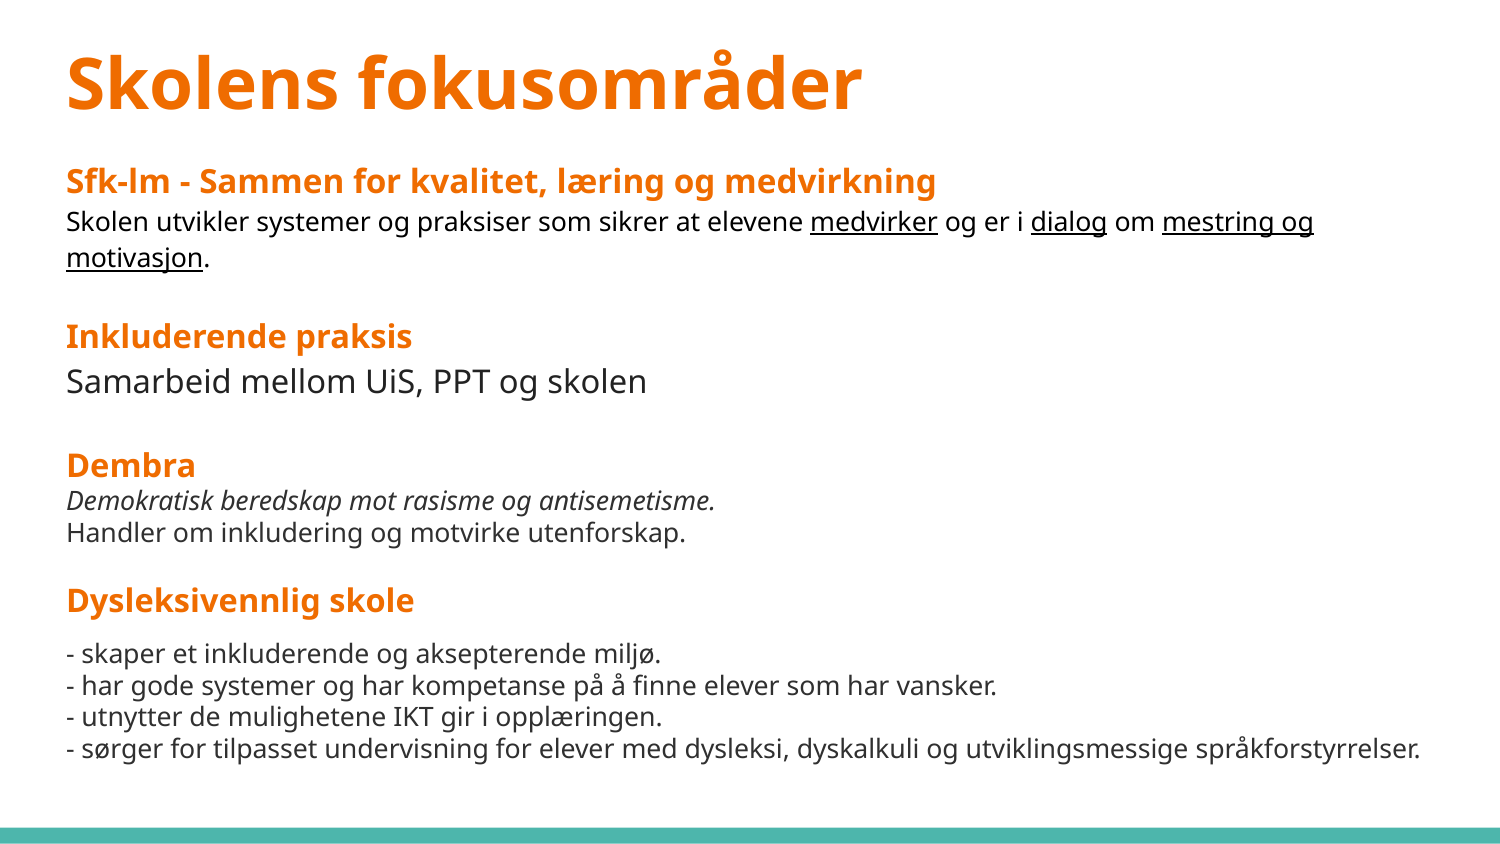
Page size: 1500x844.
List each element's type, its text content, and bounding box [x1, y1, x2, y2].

list Sfk-lm - Sammen for kvalitet, læring og medvirkning Skolen utvikler systemer og praksiser som sikrer at elevene medvirker og er i dialog om mestring og motivasjon. Inkluderende praksis Samarbeid mellom UiS, PPT og skolen Dembra Demokratisk beredskap mot rasisme og antisemetisme. Handler om inkludering og motvirke utenforskap. Dysleksivennlig skole - skaper et inkluderende og aksepterende miljø. - har gode systemer og har kompetanse på å finne elever som har vansker. - utnytter de mulighetene IKT gir i opplæringen. - sørger for tilpasset undervisning for elever med dysleksi, dyskalkuli og utviklingsmessige språkforstyrrelser. [51, 138, 1449, 812]
title Skolens fokusområder [51, 22, 1449, 138]
